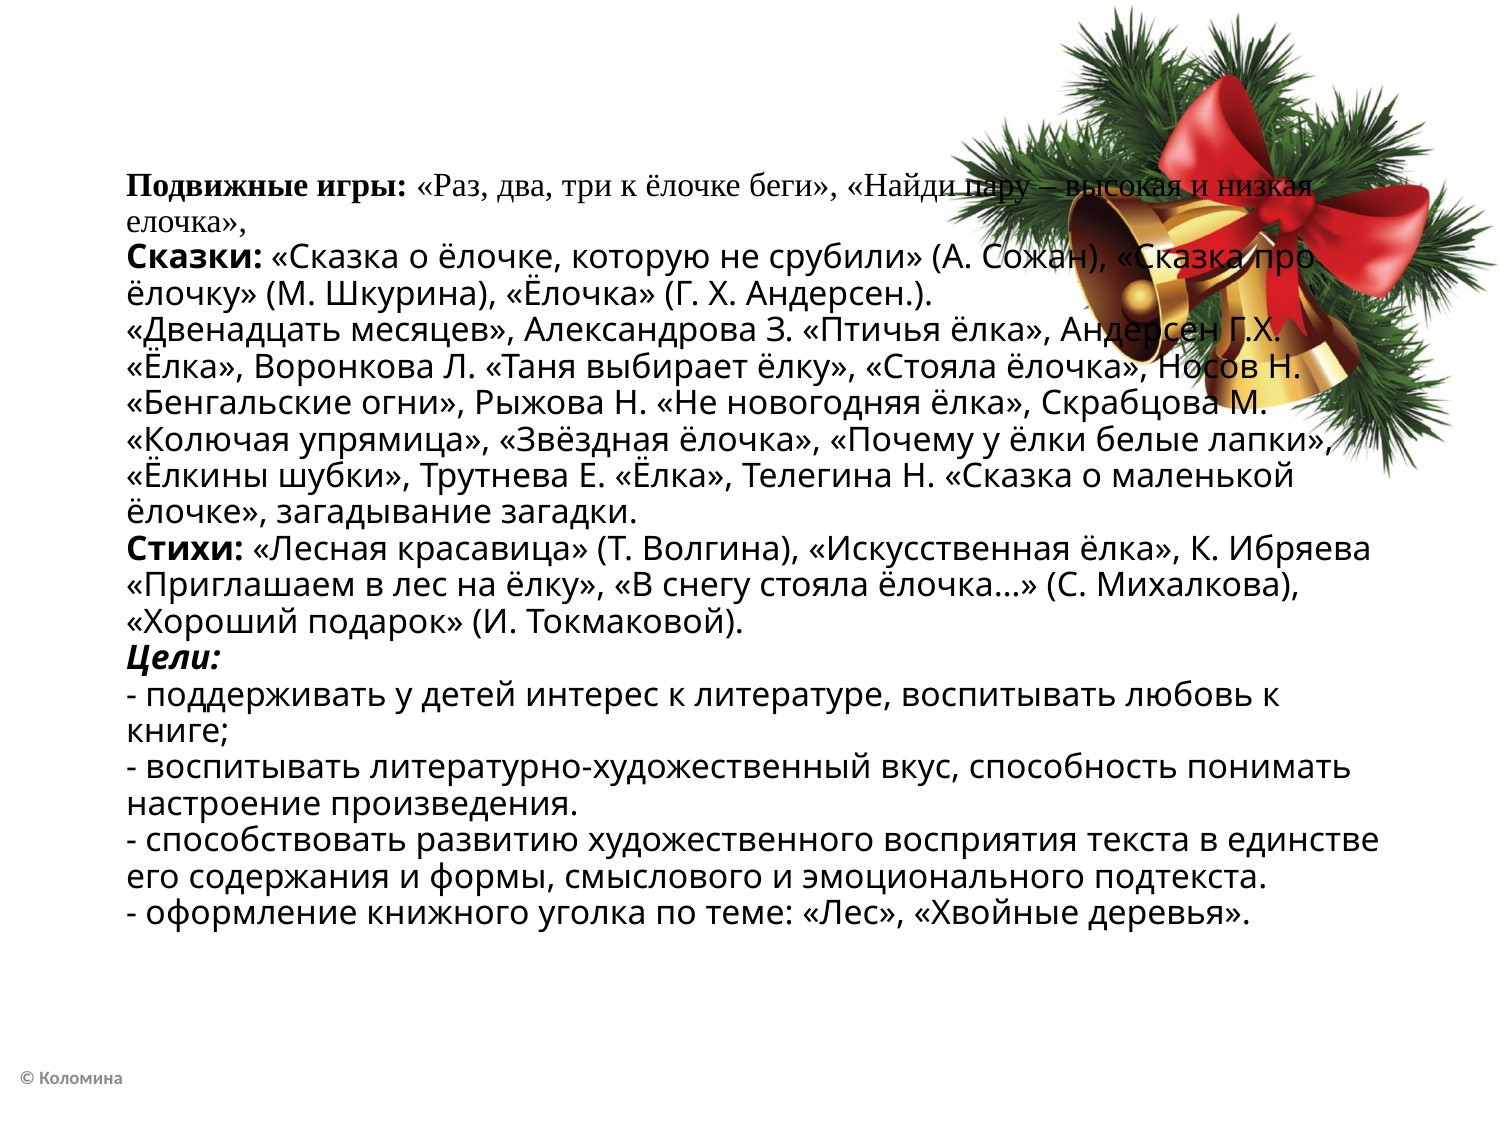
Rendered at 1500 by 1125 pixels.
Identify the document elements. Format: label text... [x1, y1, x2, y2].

title Подвижные игры: «Раз, два, три к ёлочке беги», «Найди пару – высокая и низкая елочка», Сказки: «Сказка о ёлочке, которую не срубили» (А. Сожан), «Сказка про ёлочку» (М. Шкурина), «Ёлочка» (Г. Х. Андерсен.). «Двенадцать месяцев», Александрова З. «Птичья ёлка», Андерсен Г.Х. «Ёлка», Воронкова Л. «Таня выбирает ёлку», «Стояла ёлочка», Носов Н. «Бенгальские огни», Рыжова Н. «Не новогодняя ёлка», Скрабцова М. «Колючая упрямица», «Звёздная ёлочка», «Почему у ёлки белые лапки», «Ёлкины шубки», Трутнева Е. «Ёлка», Телегина Н. «Сказка о маленькой ёлочке», загадывание загадки. Стихи: «Лесная красавица» (Т. Волгина), «Искусственная ёлка», К. Ибряева «Приглашаем в лес на ёлку», «В снегу стояла ёлочка…» (С. Михалкова), «Хороший подарок» (И. Токмаковой). Цели: - поддерживать у детей интерес к литературе, воспитывать любовь к книге; - воспитывать литературно-художественный вкус, способность понимать настроение произведения. - способствовать развитию художественного восприятия текста в единстве его содержания и формы, смыслового и эмоционального подтекста. - оформление книжного уголка по теме: «Лес», «Хвойные деревья». [110, 141, 1405, 999]
picture [960, 0, 1500, 510]
